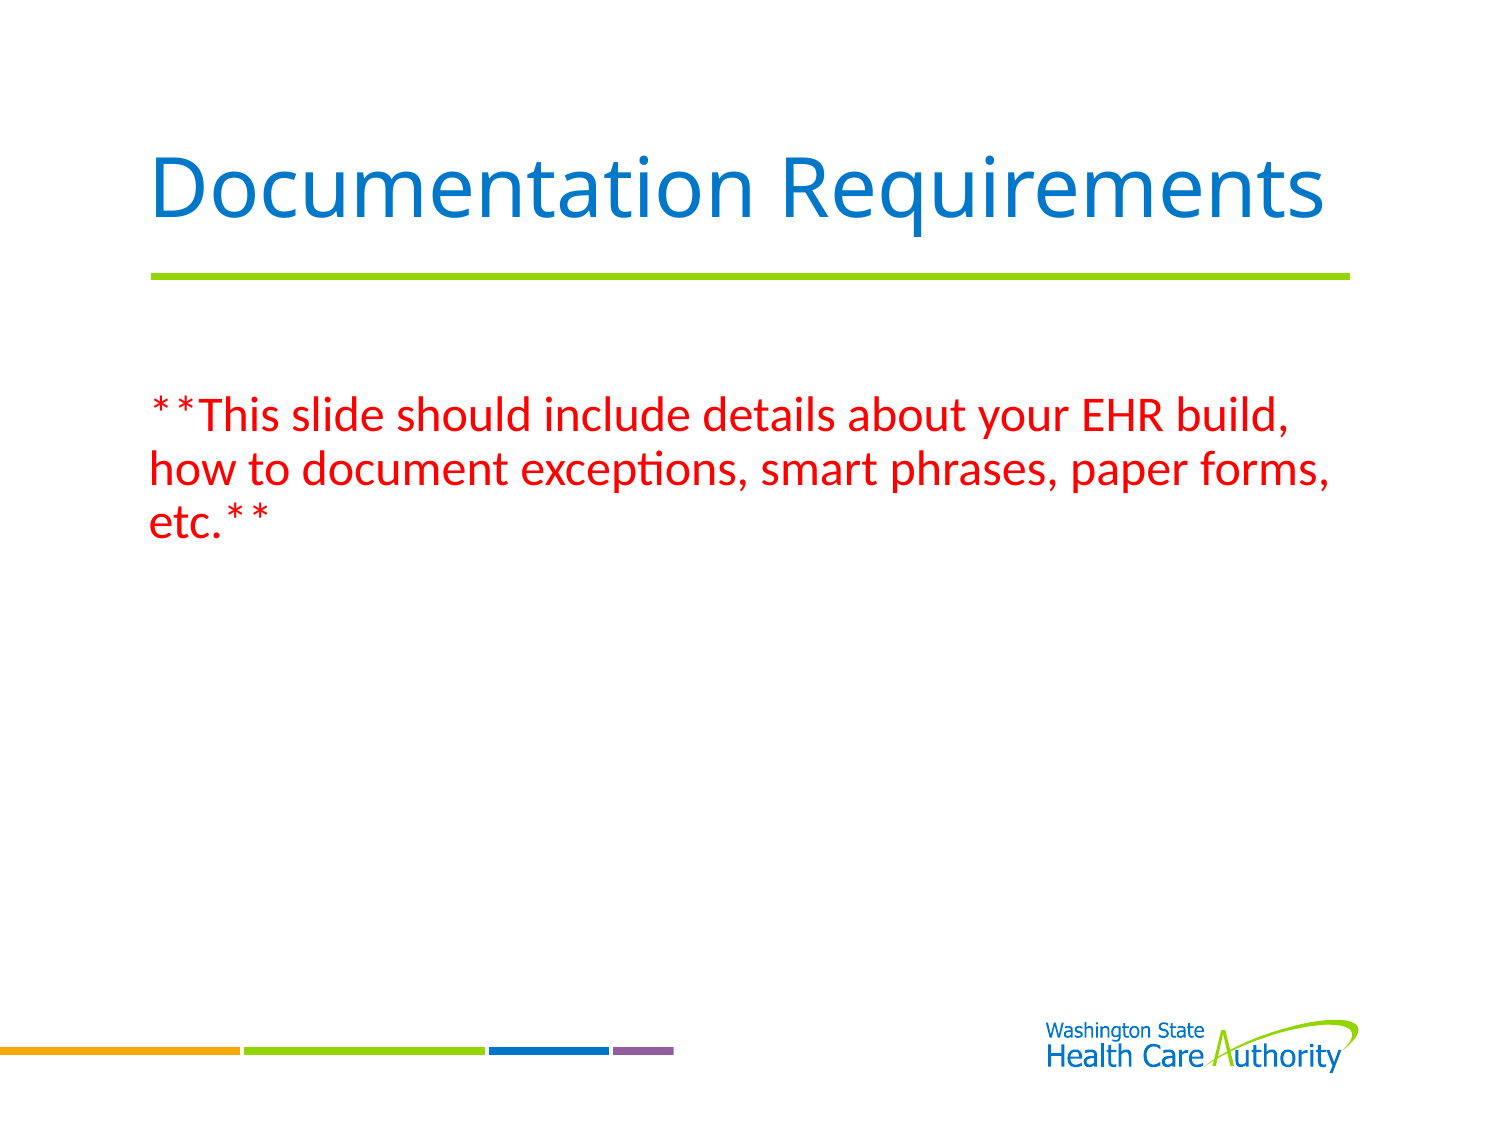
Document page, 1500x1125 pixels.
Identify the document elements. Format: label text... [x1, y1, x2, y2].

title Documentation Requirements [133, 103, 1359, 278]
list **This slide should include details about your EHR build, how to document exceptions, smart phrases, paper forms, etc.** [133, 299, 1359, 998]
